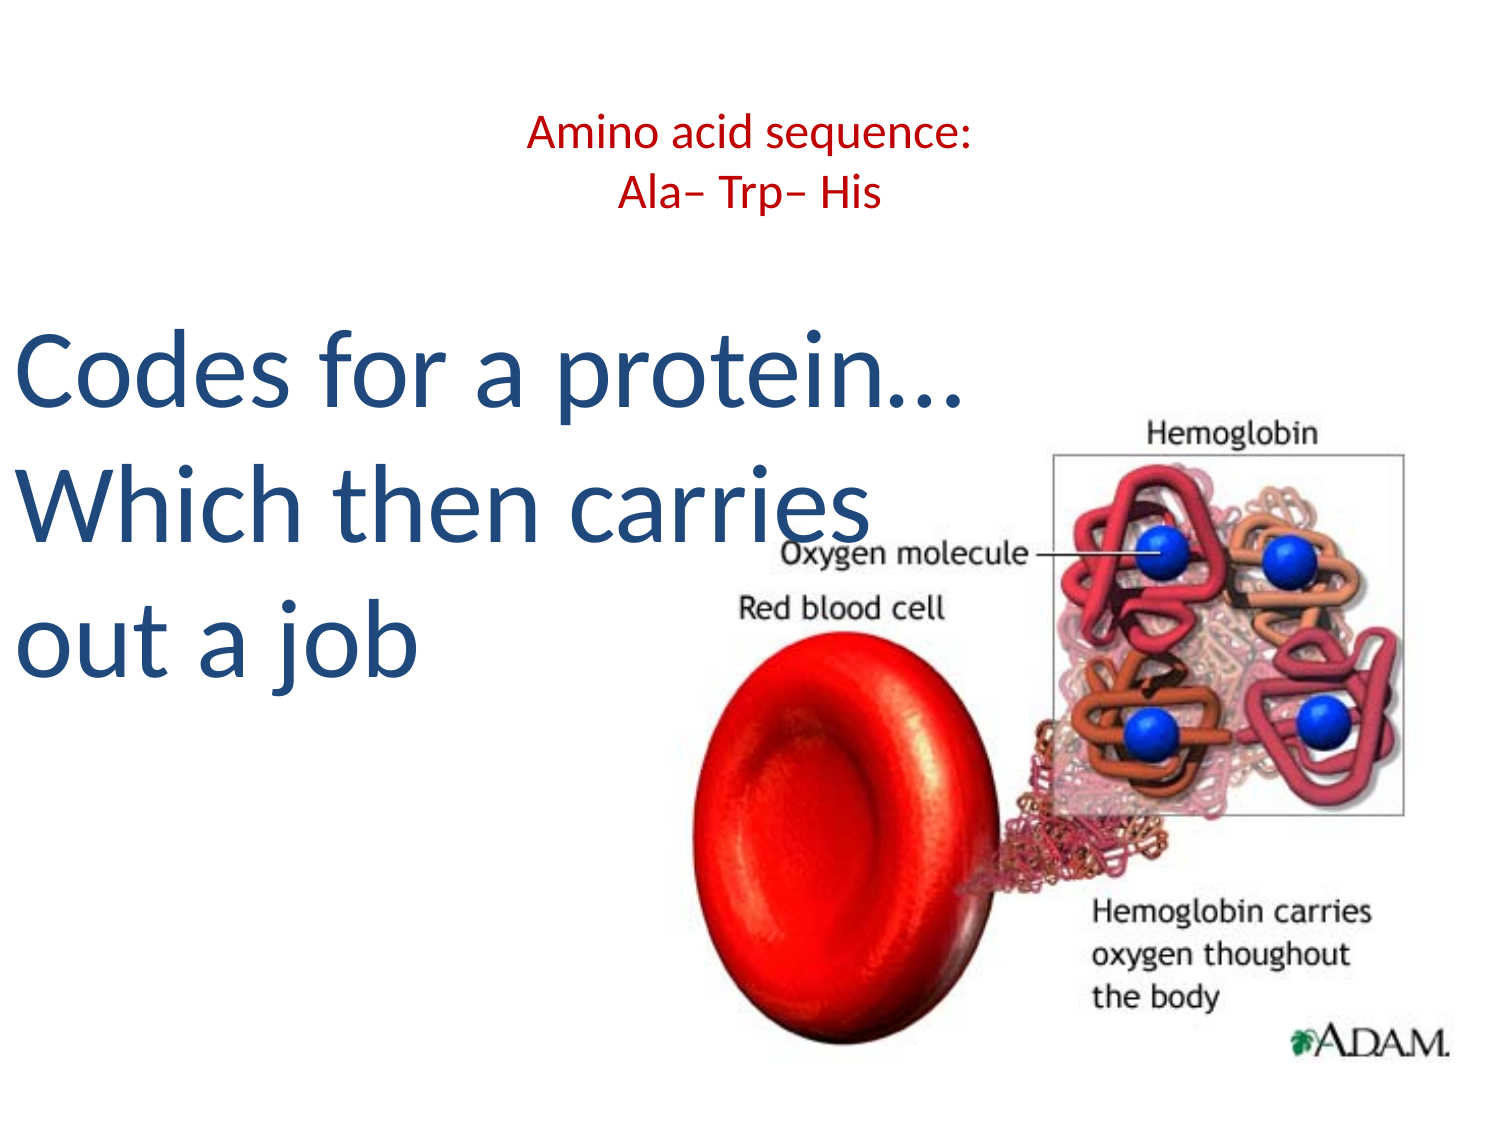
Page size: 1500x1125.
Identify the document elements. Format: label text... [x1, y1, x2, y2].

title Amino acid sequence: Ala– Trp– His [75, 45, 1425, 288]
text_box Codes for a protein… Which then carries out a job [0, 287, 1013, 708]
picture [640, 412, 1454, 1063]
